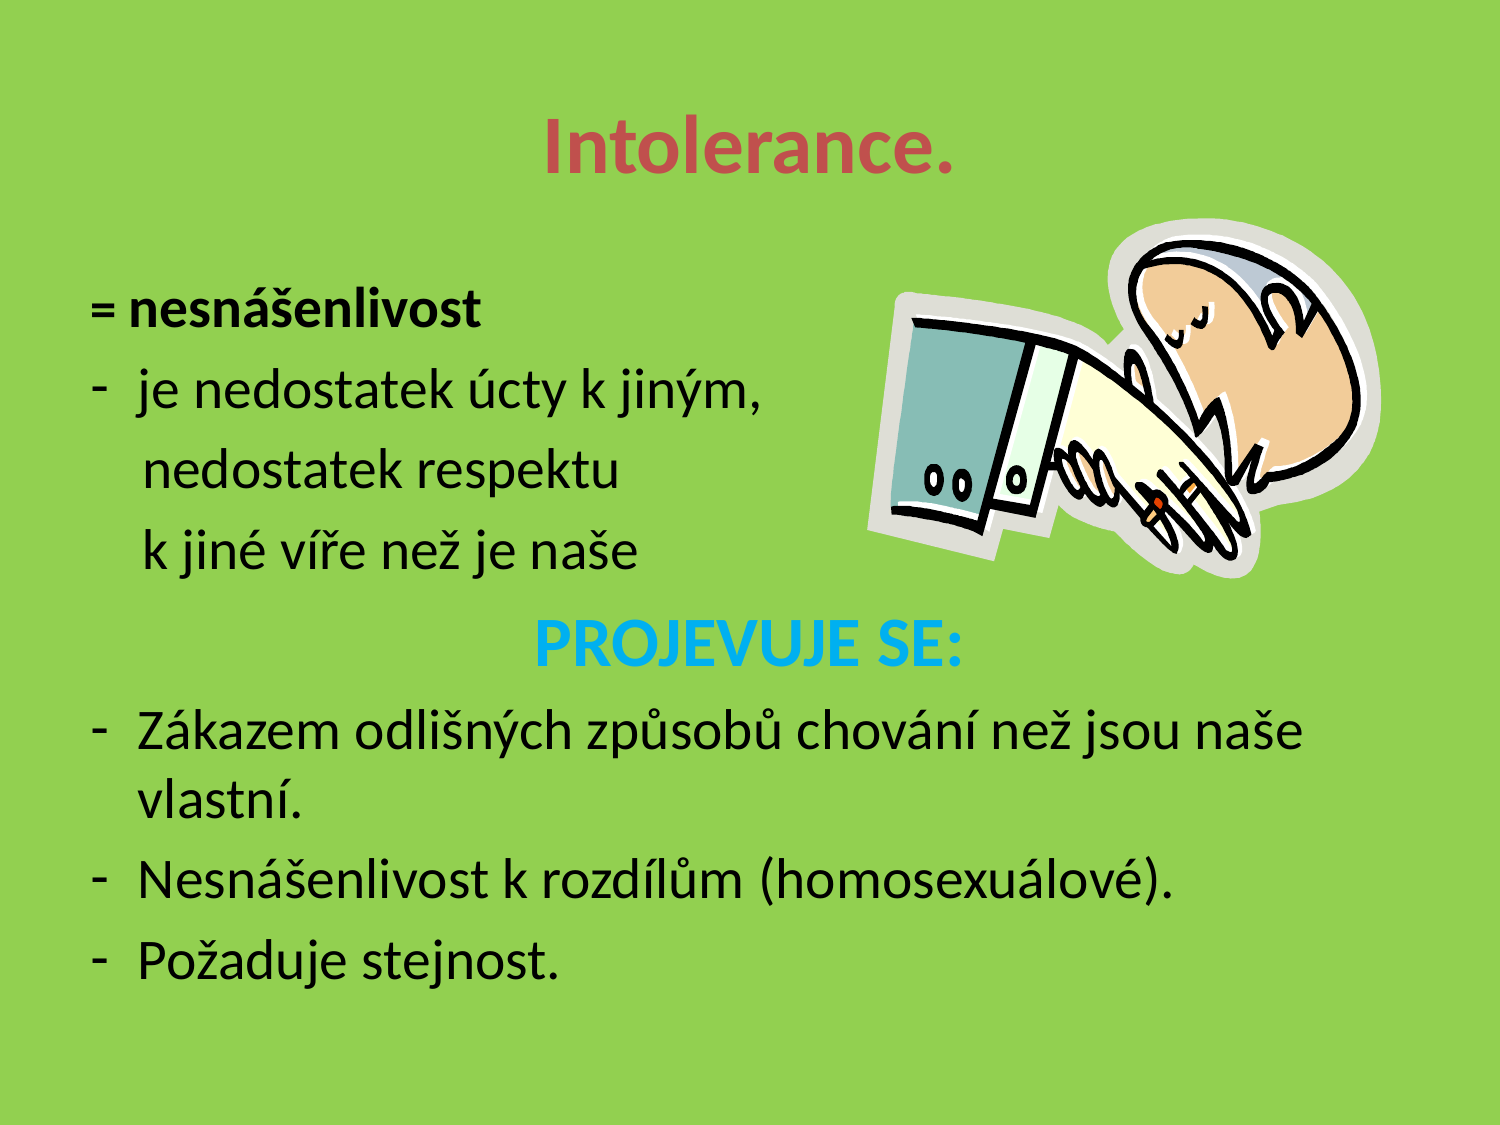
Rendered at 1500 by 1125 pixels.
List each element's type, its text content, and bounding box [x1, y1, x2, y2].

picture [866, 210, 1387, 587]
title Intolerance. [75, 46, 1425, 233]
list = nesnášenlivost je nedostatek úcty k jiným, nedostatek respektu k jiné víře než je naše PROJEVUJE SE: Zákazem odlišných způsobů chování než jsou naše vlastní. Nesnášenlivost k rozdílům (homosexuálové). Požaduje stejnost. [75, 262, 1425, 1005]
